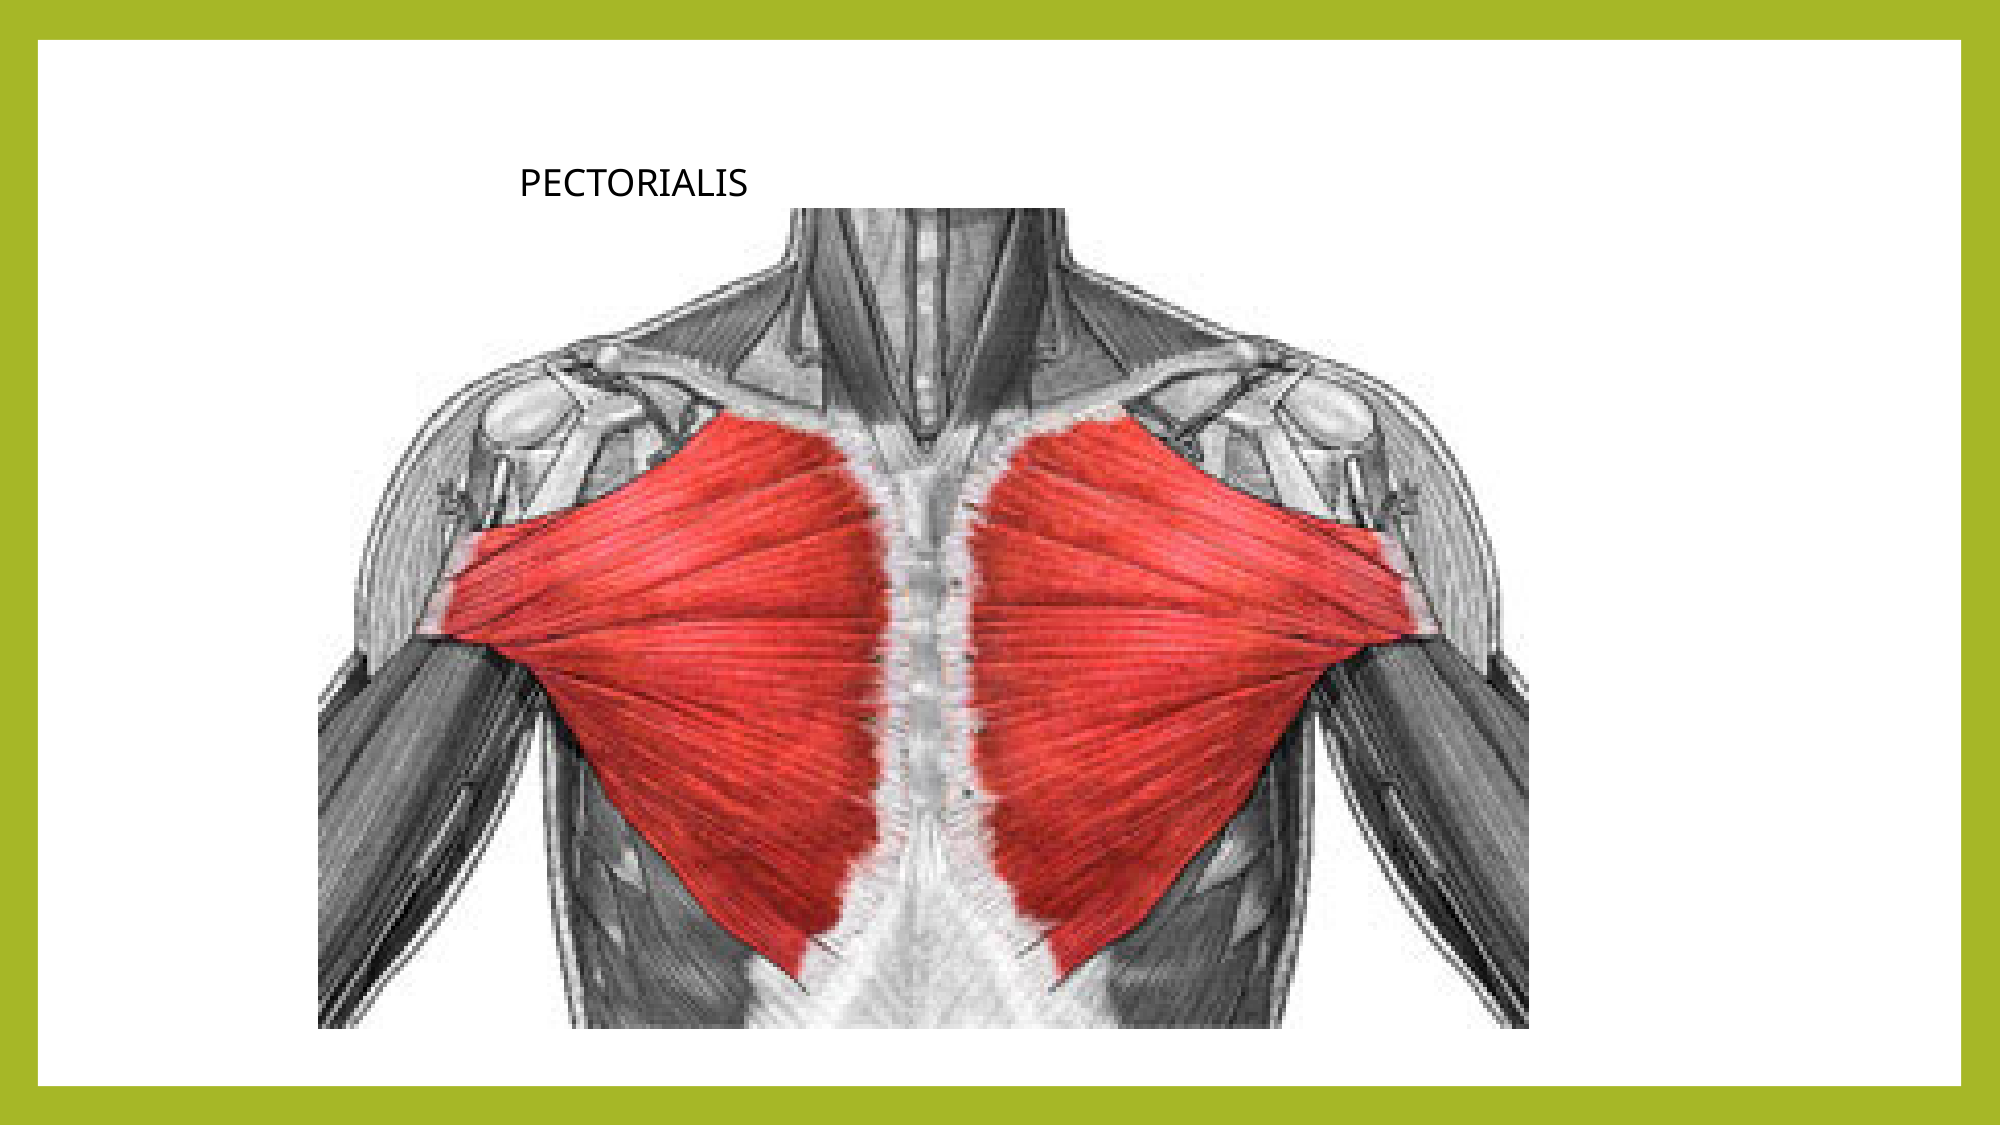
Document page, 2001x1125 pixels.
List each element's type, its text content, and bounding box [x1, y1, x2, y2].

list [317, 207, 1529, 1030]
text_box PECTORIALIS [504, 151, 764, 206]
